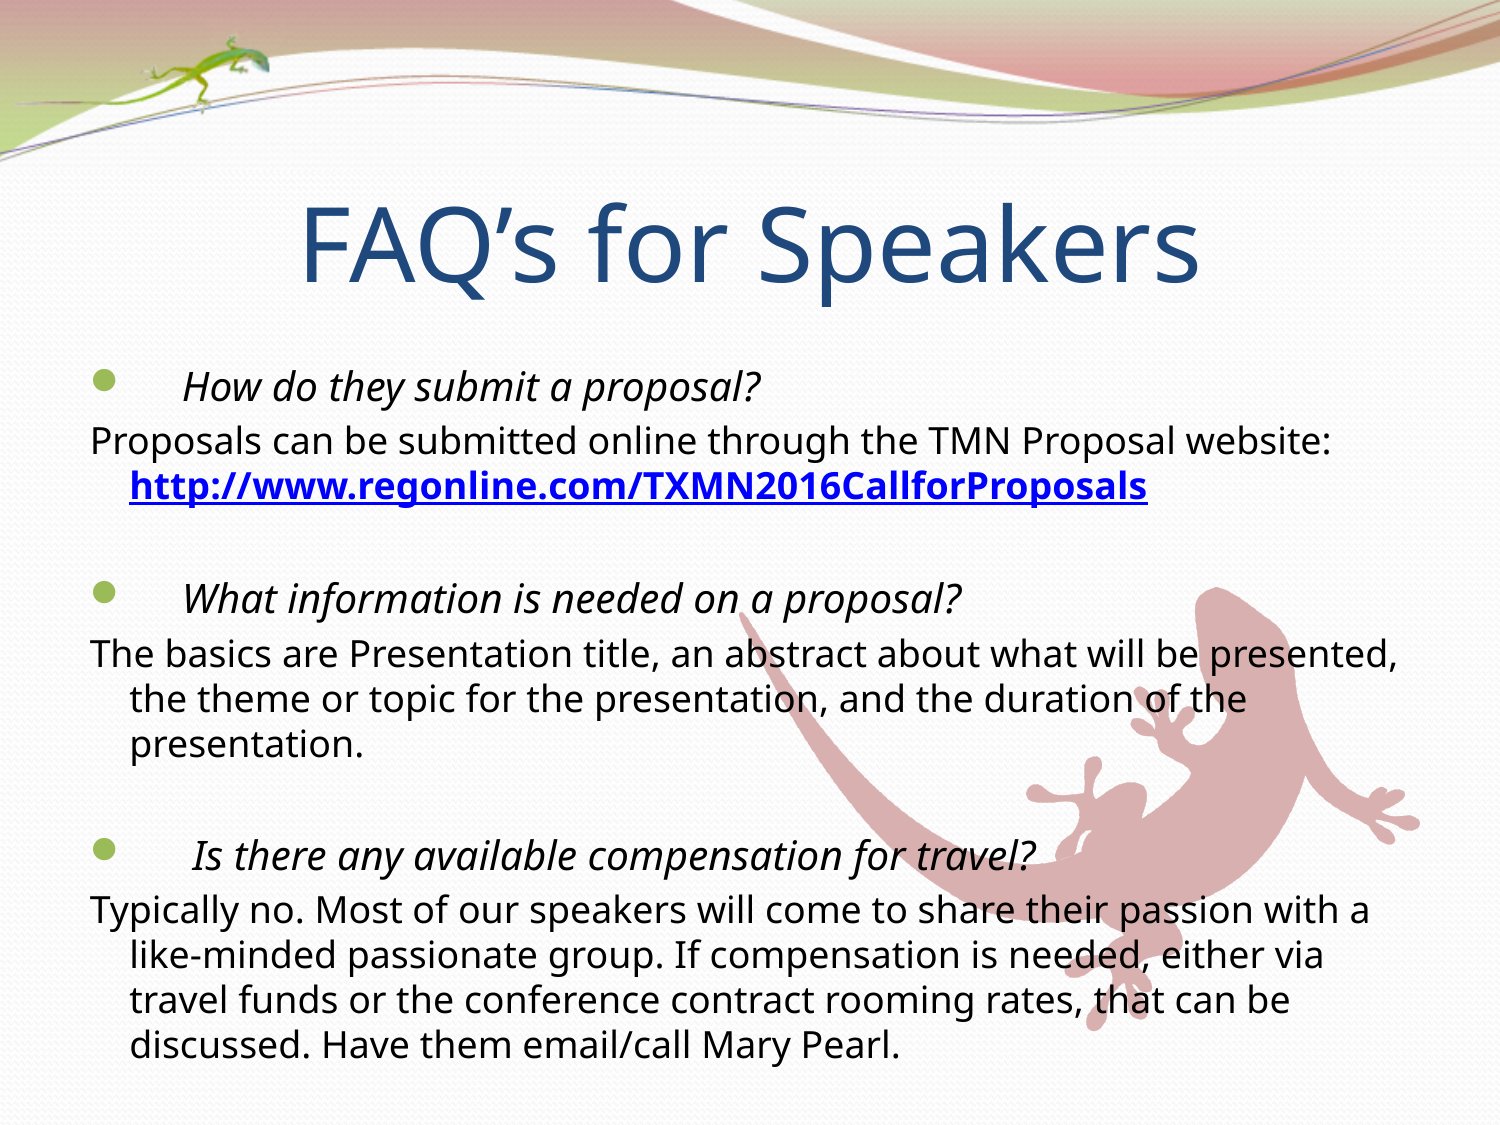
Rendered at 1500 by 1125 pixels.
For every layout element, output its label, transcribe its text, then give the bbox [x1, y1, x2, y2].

list How do they submit a proposal? Proposals can be submitted online through the TMN Proposal website: http://www.regonline.com/TXMN2016CallforProposals What information is needed on a proposal? The basics are Presentation title, an abstract about what will be presented, the theme or topic for the presentation, and the duration of the presentation. Is there any available compensation for travel? Typically no. Most of our speakers will come to share their passion with a like-minded passionate group. If compensation is needed, either via travel funds or the conference contract rooming rates, that can be discussed. Have them email/call Mary Pearl. [75, 353, 1425, 1079]
picture [738, 587, 1426, 1038]
picture [0, 0, 1500, 172]
title FAQ’s for Speakers [75, 184, 1425, 303]
